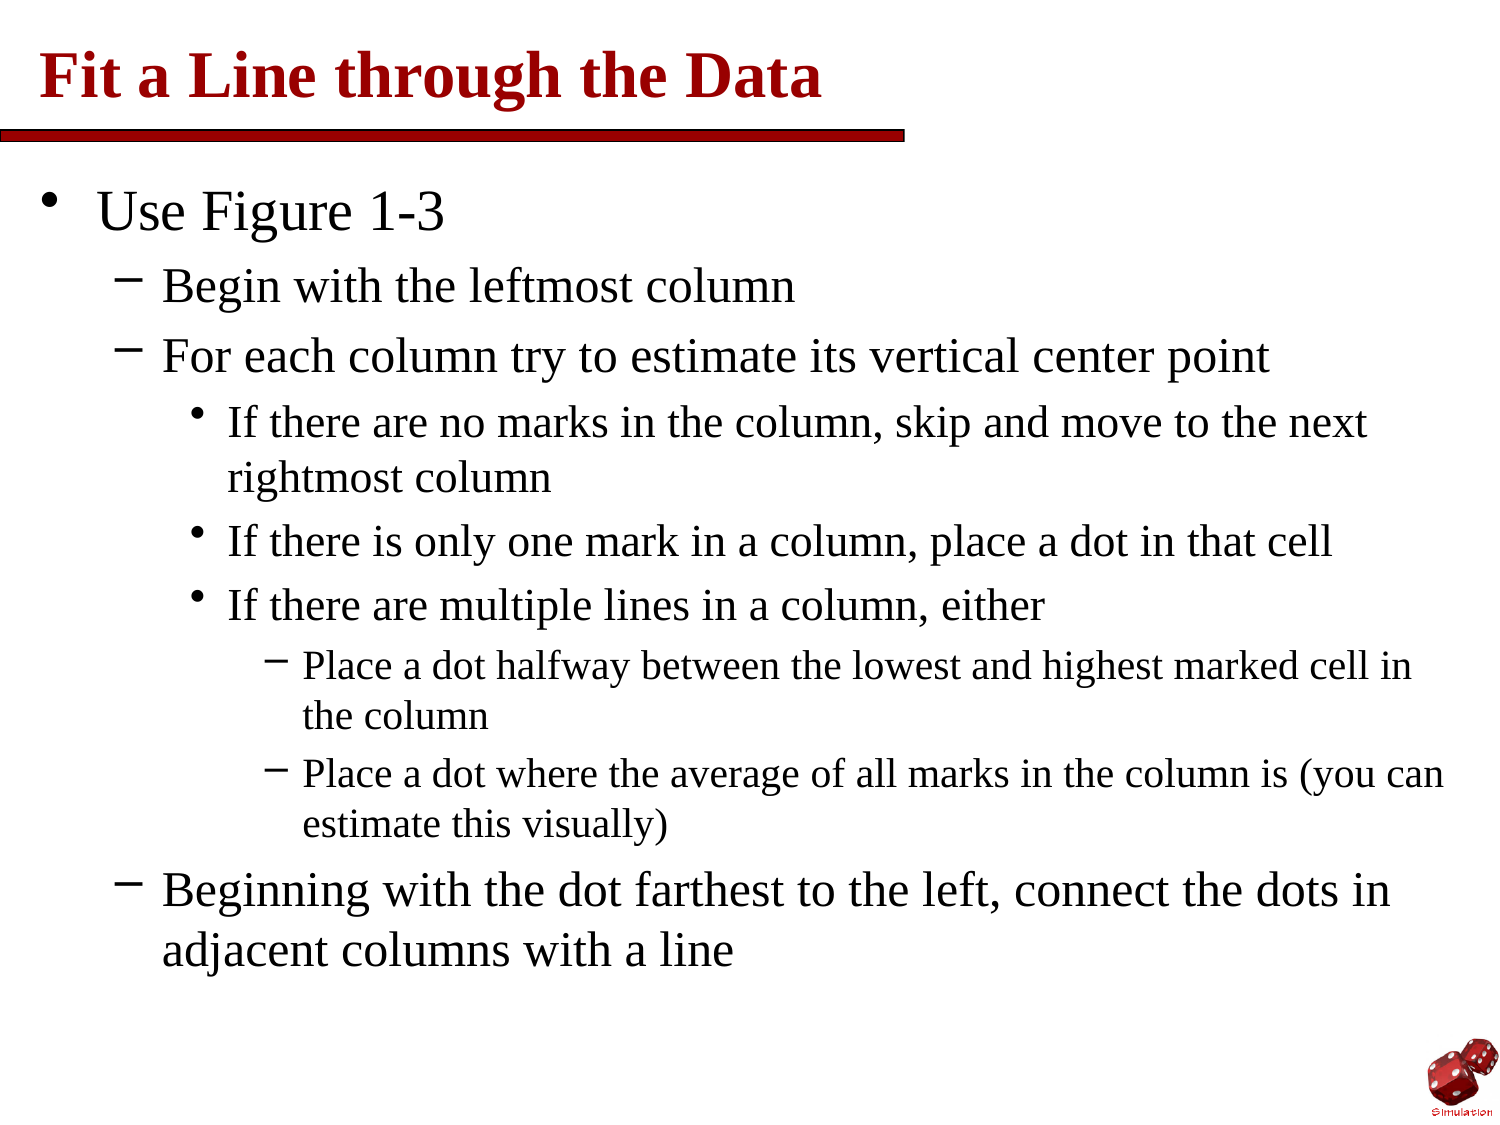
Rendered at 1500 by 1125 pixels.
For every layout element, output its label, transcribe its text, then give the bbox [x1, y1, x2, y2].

list Use Figure 1-3 Begin with the leftmost column For each column try to estimate its vertical center point If there are no marks in the column, skip and move to the next rightmost column If there is only one mark in a column, place a dot in that cell If there are multiple lines in a column, either Place a dot halfway between the lowest and highest marked cell in the column Place a dot where the average of all marks in the column is (you can estimate this visually) Beginning with the dot farthest to the left, connect the dots in adjacent columns with a line [24, 164, 1476, 1026]
title Fit a Line through the Data [24, 13, 1477, 130]
picture [1424, 1034, 1500, 1125]
